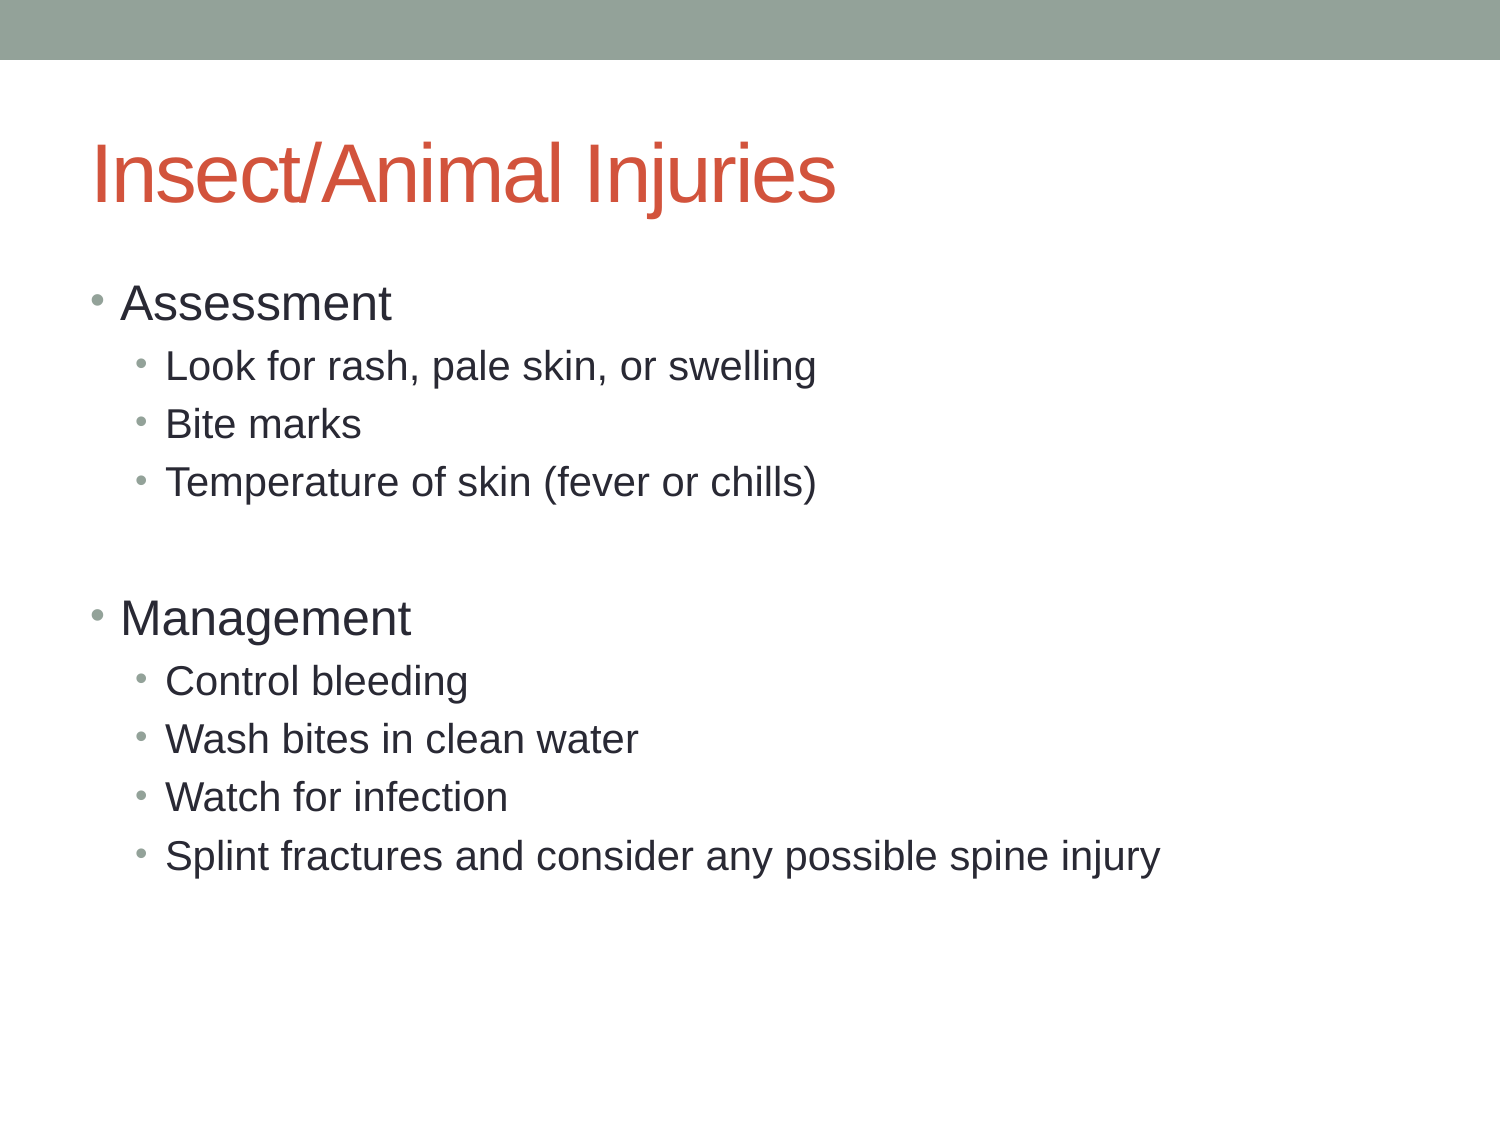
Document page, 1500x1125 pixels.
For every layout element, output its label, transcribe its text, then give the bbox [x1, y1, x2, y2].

title Insect/Animal Injuries [75, 87, 1425, 250]
list Assessment Look for rash, pale skin, or swelling Bite marks Temperature of skin (fever or chills) Management Control bleeding Wash bites in clean water Watch for infection Splint fractures and consider any possible spine injury [75, 262, 1425, 1063]
